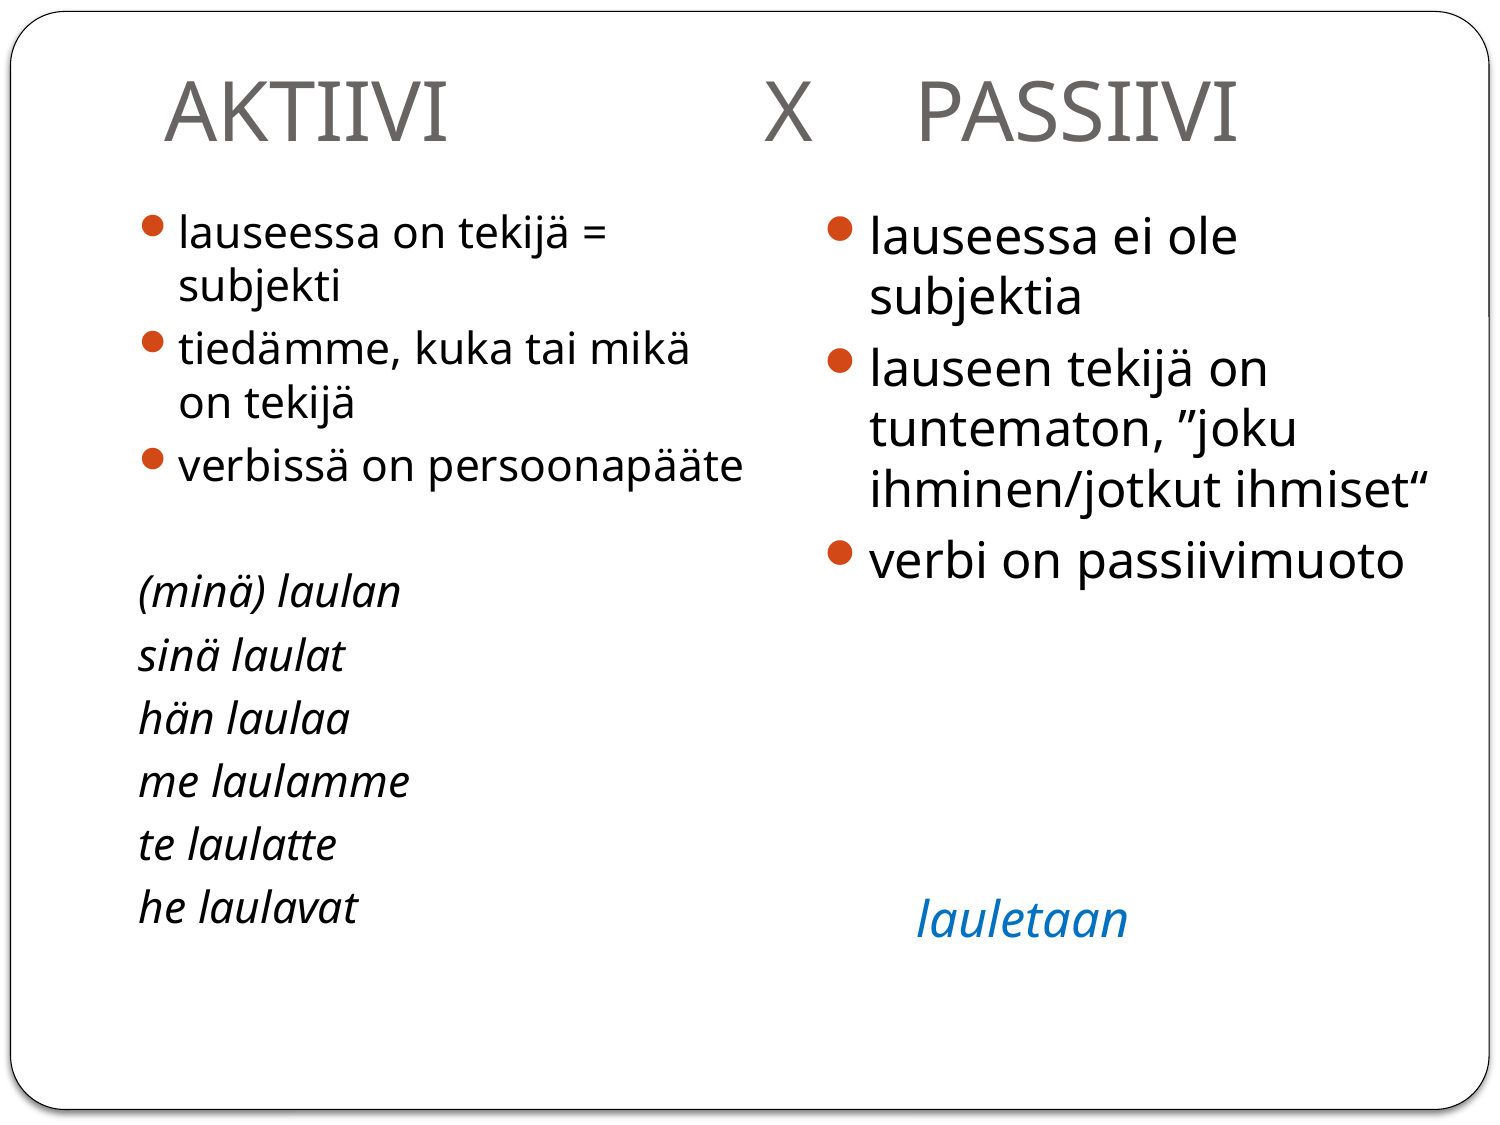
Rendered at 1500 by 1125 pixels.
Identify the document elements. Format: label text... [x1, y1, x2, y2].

title AKTIIVI X PASSIIVI [150, 45, 1425, 173]
list lauseessa ei ole subjektia lauseen tekijä on tuntematon, ”joku ihminen/jotkut ihmiset“ verbi on passiivimuoto lauletaan [809, 196, 1447, 988]
list lauseessa on tekijä = subjekti tiedämme, kuka tai mikä on tekijä verbissä on persoonapääte (minä) laulan sinä laulat hän laulaa me laulamme te laulatte he laulavat [123, 196, 765, 988]
